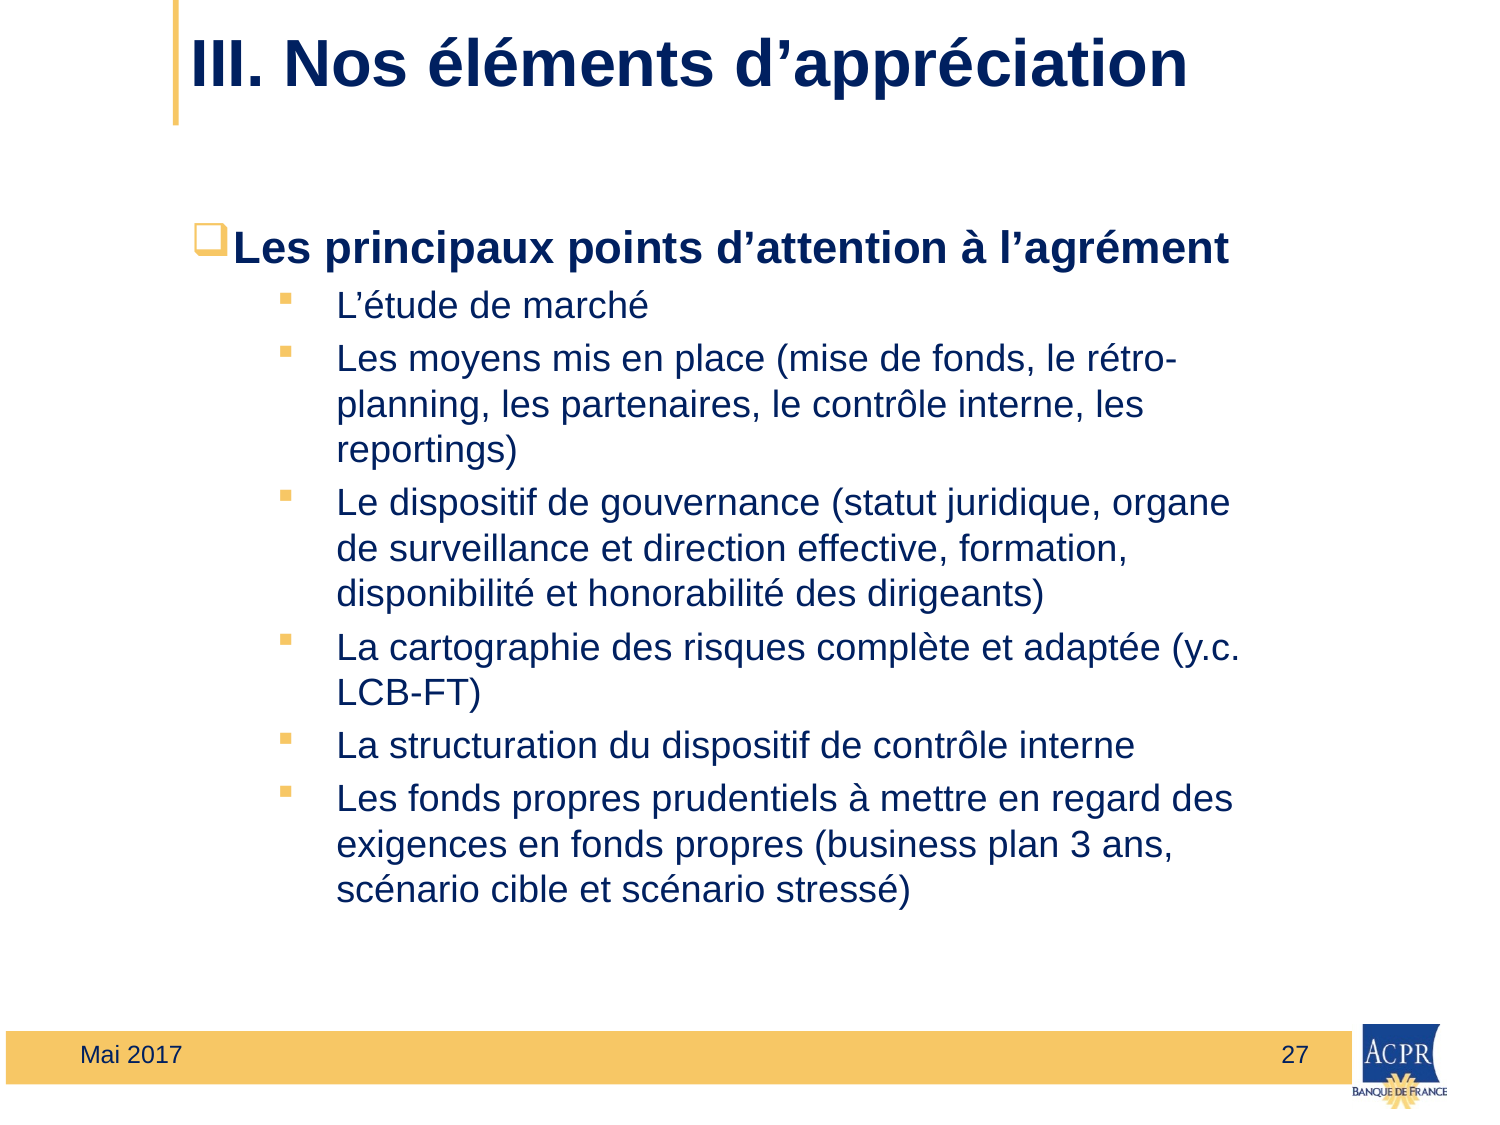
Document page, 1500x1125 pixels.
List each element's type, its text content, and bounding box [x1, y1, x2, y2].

list Les principaux points d’attention à l’agrément L’étude de marché Les moyens mis en place (mise de fonds, le rétro-planning, les partenaires, le contrôle interne, les reportings) Le dispositif de gouvernance (statut juridique, organe de surveillance et direction effective, formation, disponibilité et honorabilité des dirigeants) La cartographie des risques complète et adaptée (y.c. LCB-FT) La structuration du dispositif de contrôle interne Les fonds propres prudentiels à mettre en regard des exigences en fonds propres (business plan 3 ans, scénario cible et scénario stressé) [175, 210, 1263, 972]
slide_number Mai 2017 [64, 1023, 415, 1084]
title III. Nos éléments d’appréciation [175, 0, 1263, 125]
slide_number 27 [974, 1023, 1325, 1084]
picture [1352, 1024, 1447, 1109]
